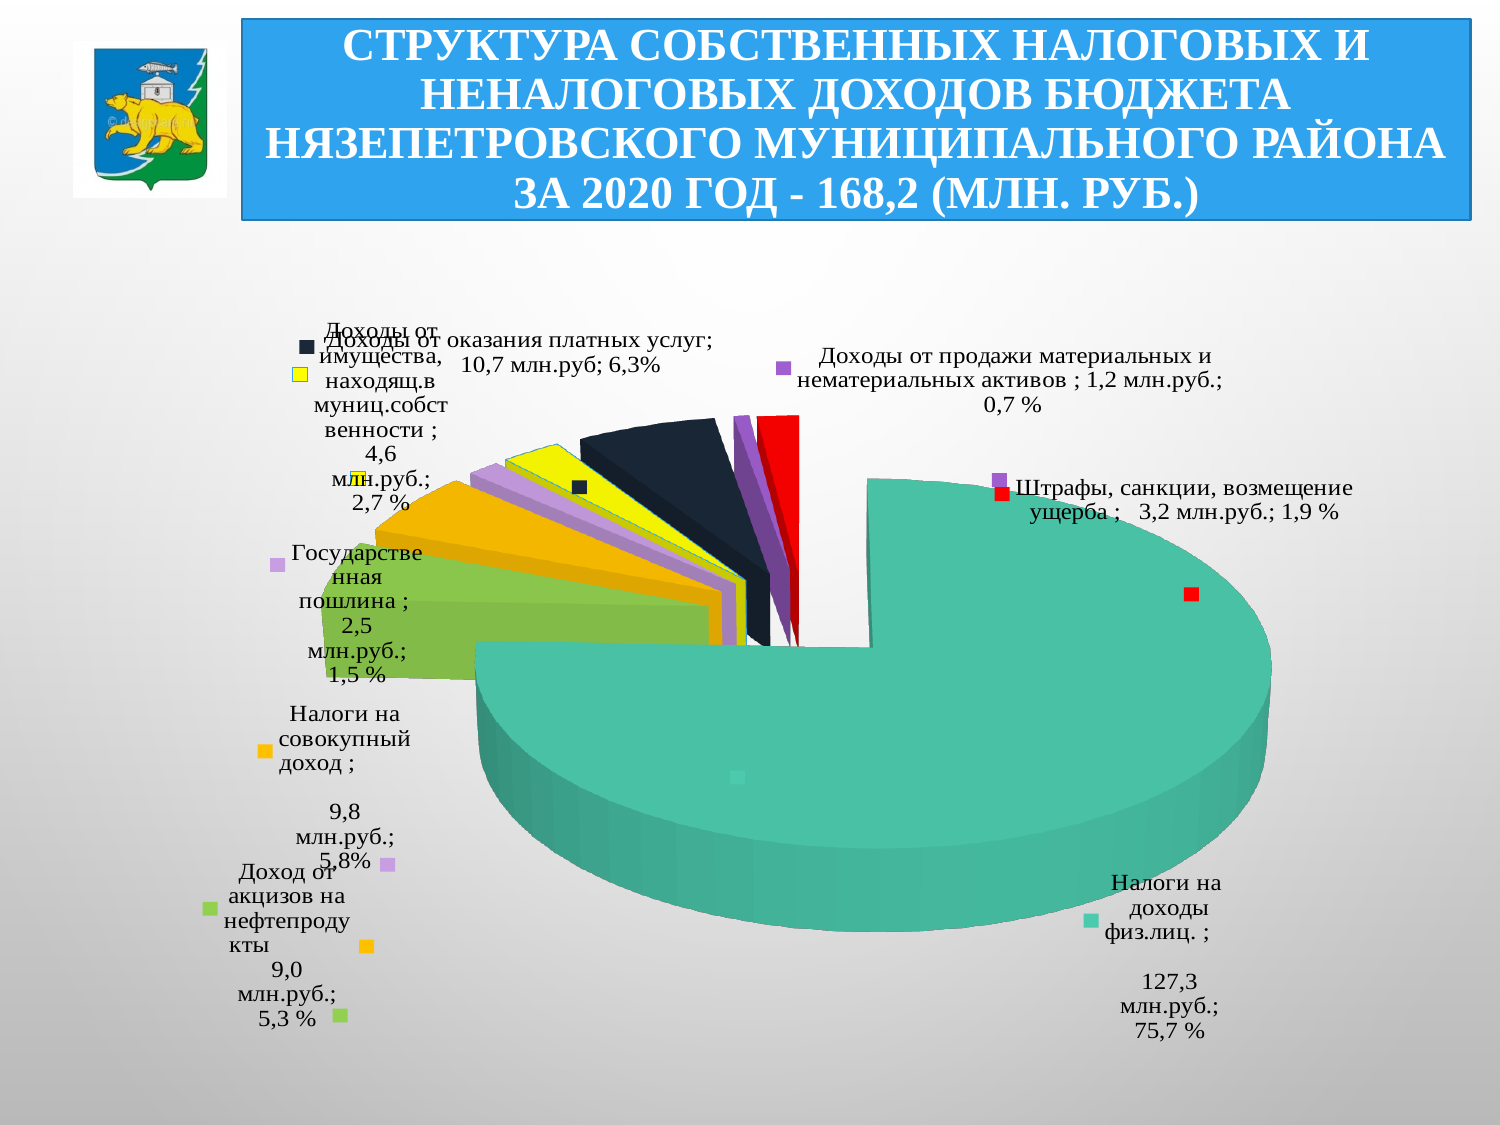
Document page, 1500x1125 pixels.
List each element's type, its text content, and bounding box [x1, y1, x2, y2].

chart [149, 255, 1448, 1043]
title Структура собственных налоговых и неналоговых доходов бюджета Нязепетровского муниципального района за 2020 год - 168,2 (млн. руб.) [241, 18, 1472, 221]
picture [0, 0, 1500, 1125]
